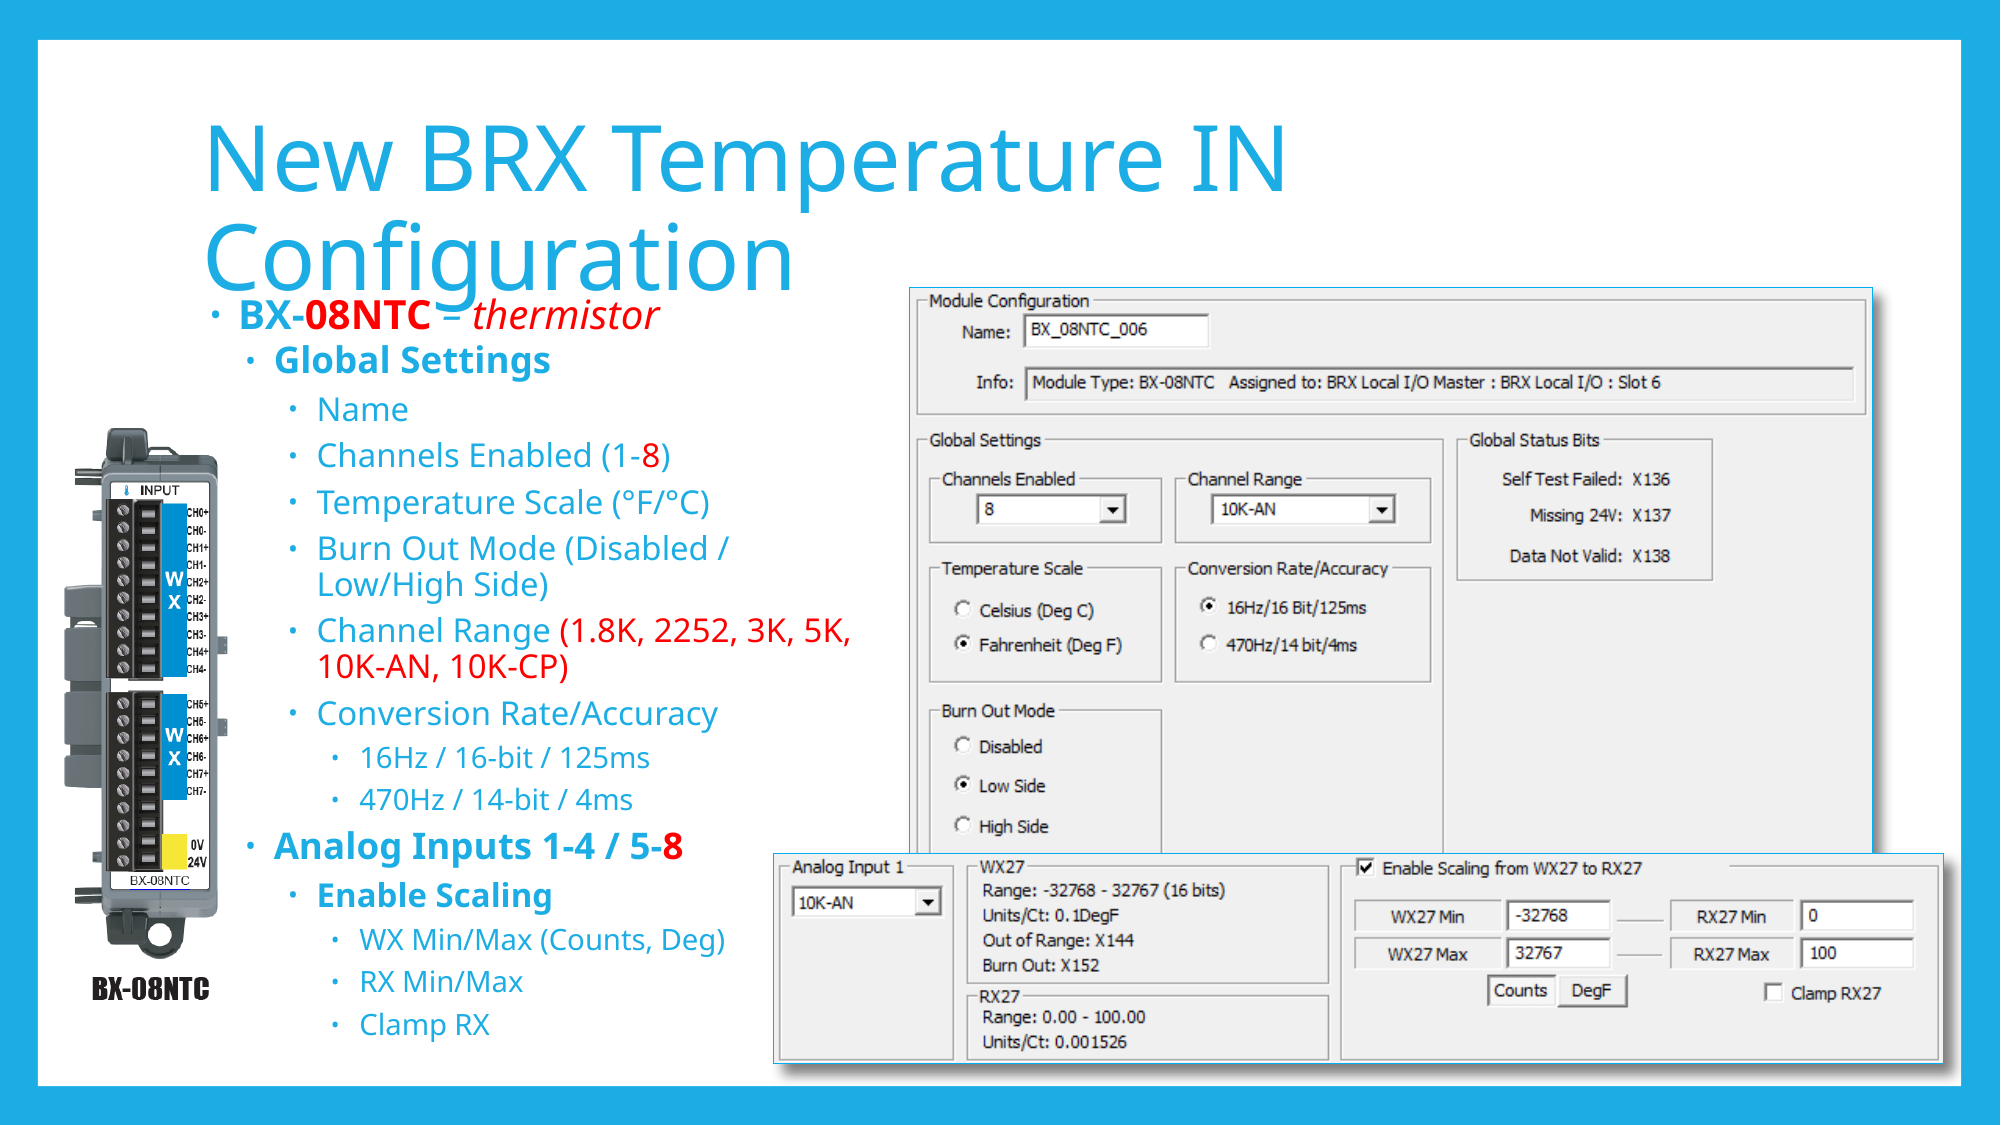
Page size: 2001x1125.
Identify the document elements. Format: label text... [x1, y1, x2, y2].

picture [911, 289, 1871, 852]
picture [56, 420, 235, 1006]
title New BRX Temperature IN Configuration [187, 99, 1808, 323]
list BX-08NTC – thermistor Global Settings Name Channels Enabled (1-8) Temperature Scale (°F/°C) Burn Out Mode (Disabled / Low/High Side) Channel Range (1.8K, 2252, 3K, 5K, 10K-AN, 10K-CP) Conversion Rate/Accuracy 16Hz / 16-bit / 125ms 470Hz / 14-bit / 4ms Analog Inputs 1-4 / 5-8 Enable Scaling WX Min/Max (Counts, Deg) RX Min/Max Clamp RX [187, 287, 890, 1057]
picture [775, 855, 1942, 1062]
